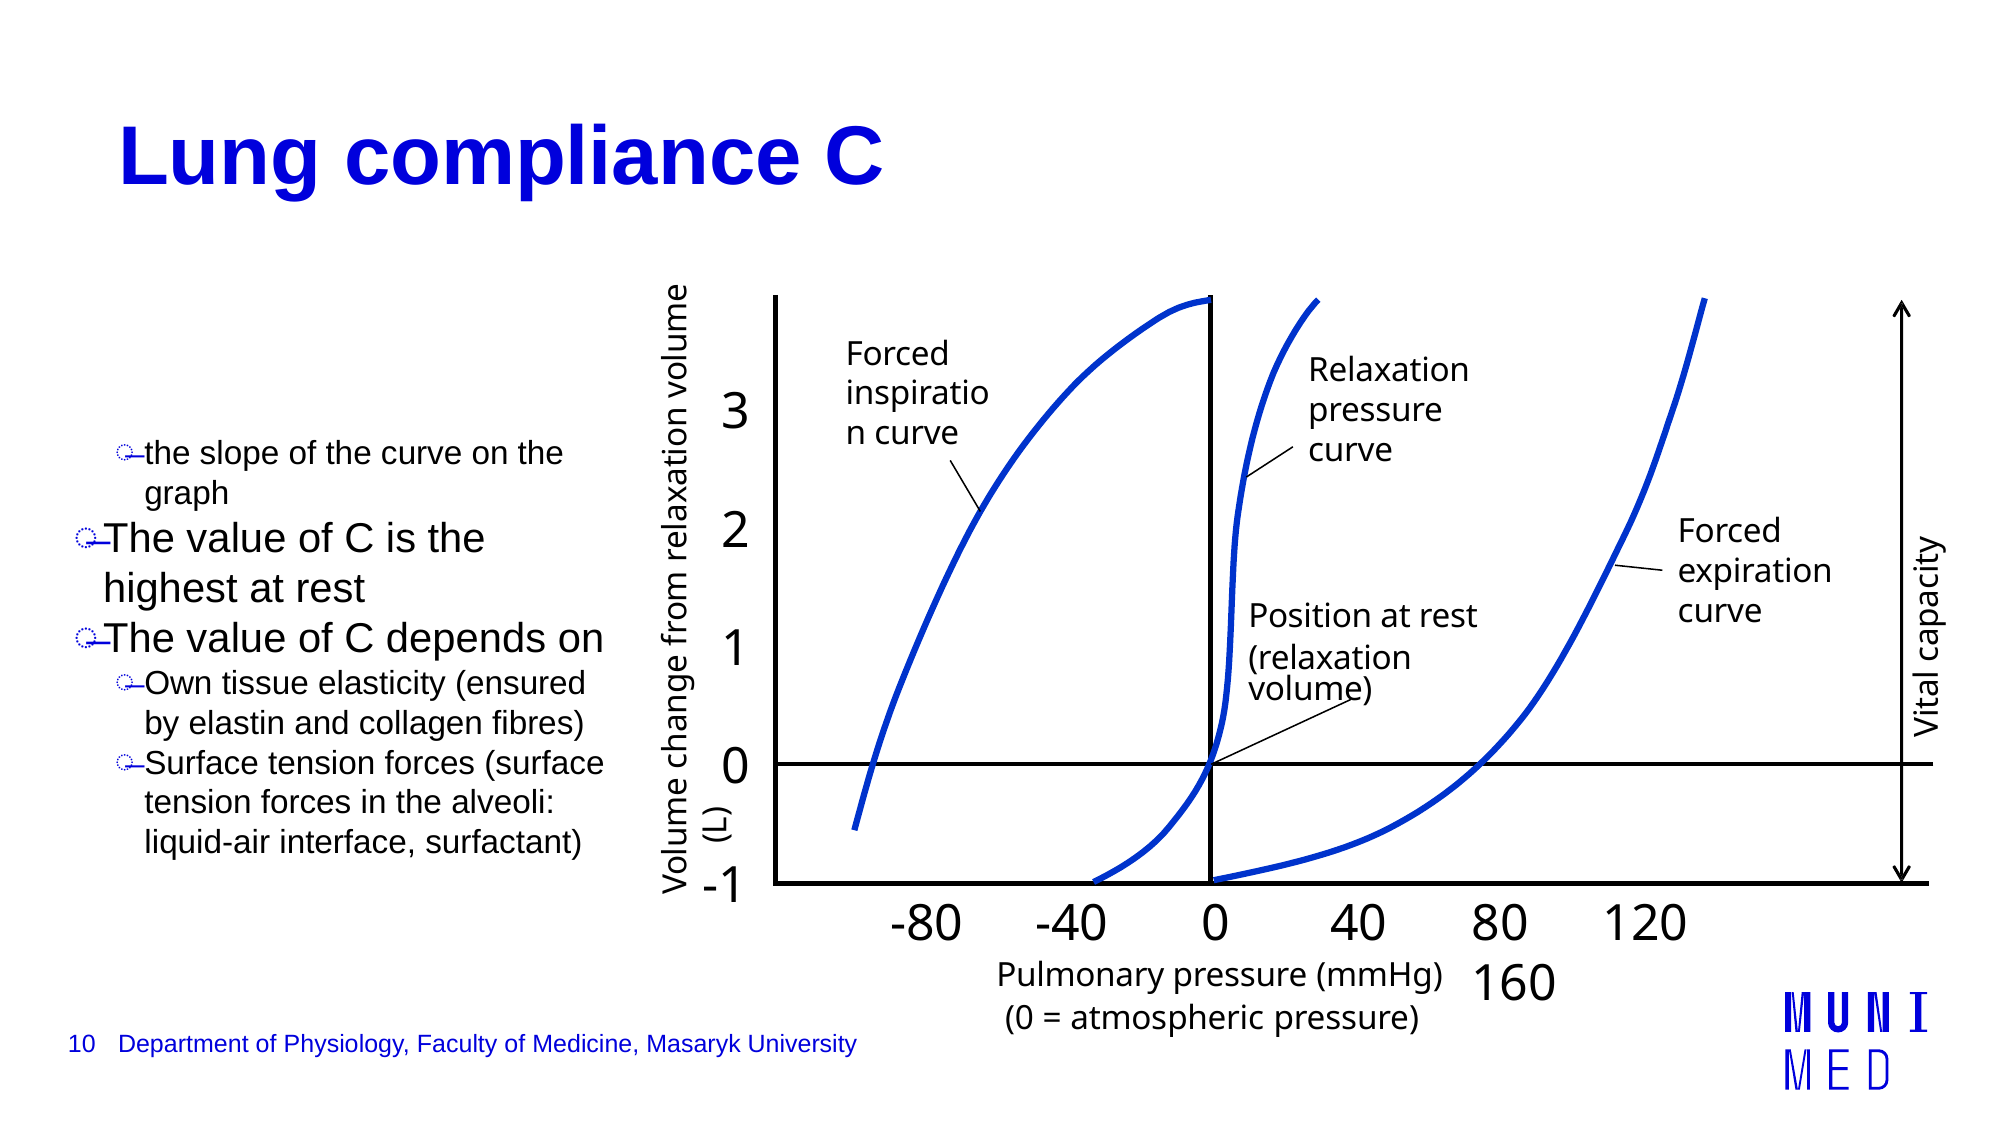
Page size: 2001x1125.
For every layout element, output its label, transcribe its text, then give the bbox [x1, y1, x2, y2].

text_box -1 [700, 850, 751, 913]
text_box 2 [718, 494, 751, 557]
title Lung compliance C [118, 118, 1883, 193]
footer Department of Physiology, Faculty of Medicine, Masaryk University [118, 1021, 1418, 1063]
text_box 3 [718, 376, 751, 439]
text_box Volume change from relaxation volume (L) [653, 249, 694, 897]
text_box -80 -40 0 40 Pulmonary pressure (mmHg) (0 = atmospheric pressure) [888, 897, 1470, 1037]
text_box Vital capacity [1941, 514, 1945, 740]
text_box 80 120 160 [1470, 897, 1828, 1011]
text_box 0 [718, 731, 751, 794]
slide_number 10 [67, 1021, 110, 1063]
text_box 1 [718, 613, 751, 676]
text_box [770, 292, 1937, 889]
